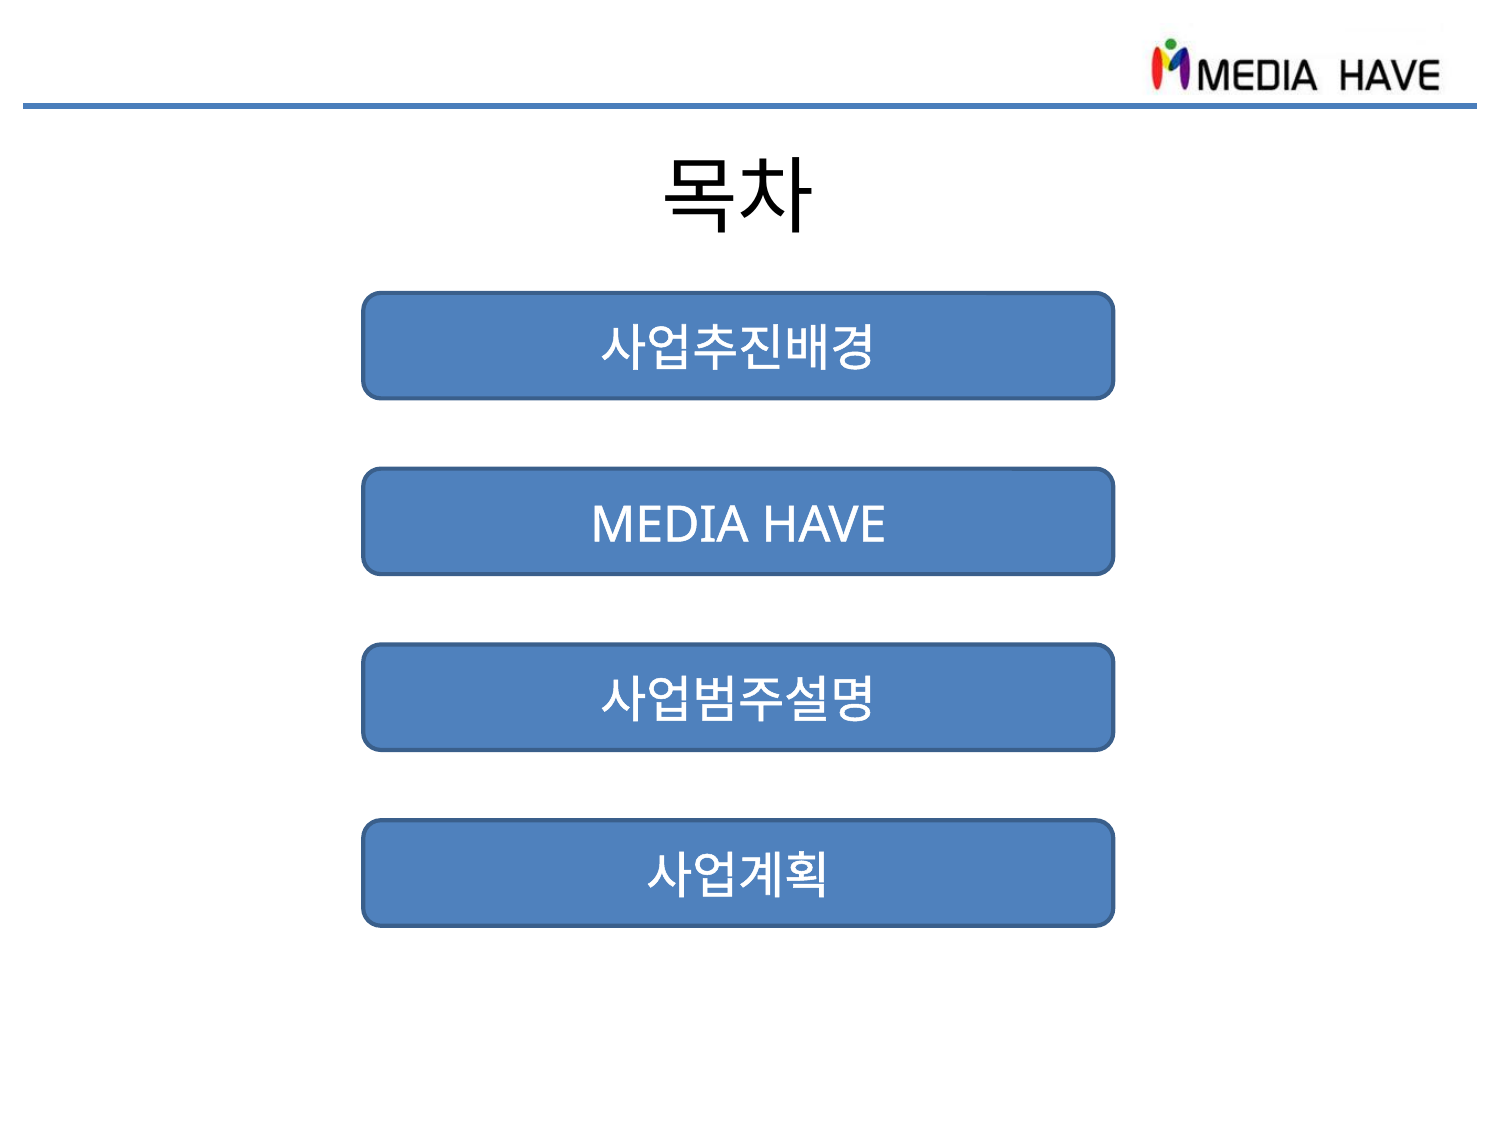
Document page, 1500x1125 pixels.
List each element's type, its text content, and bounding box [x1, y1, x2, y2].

text_box 사업범주설명 [361, 642, 1116, 753]
text_box [93, 421, 1382, 598]
title 목차 [93, 128, 1382, 258]
picture [1124, 23, 1474, 97]
text_box MEDIA HAVE [361, 466, 1116, 577]
text_box 사업계획 [361, 818, 1116, 928]
text_box 사업추진배경 [361, 290, 1116, 401]
